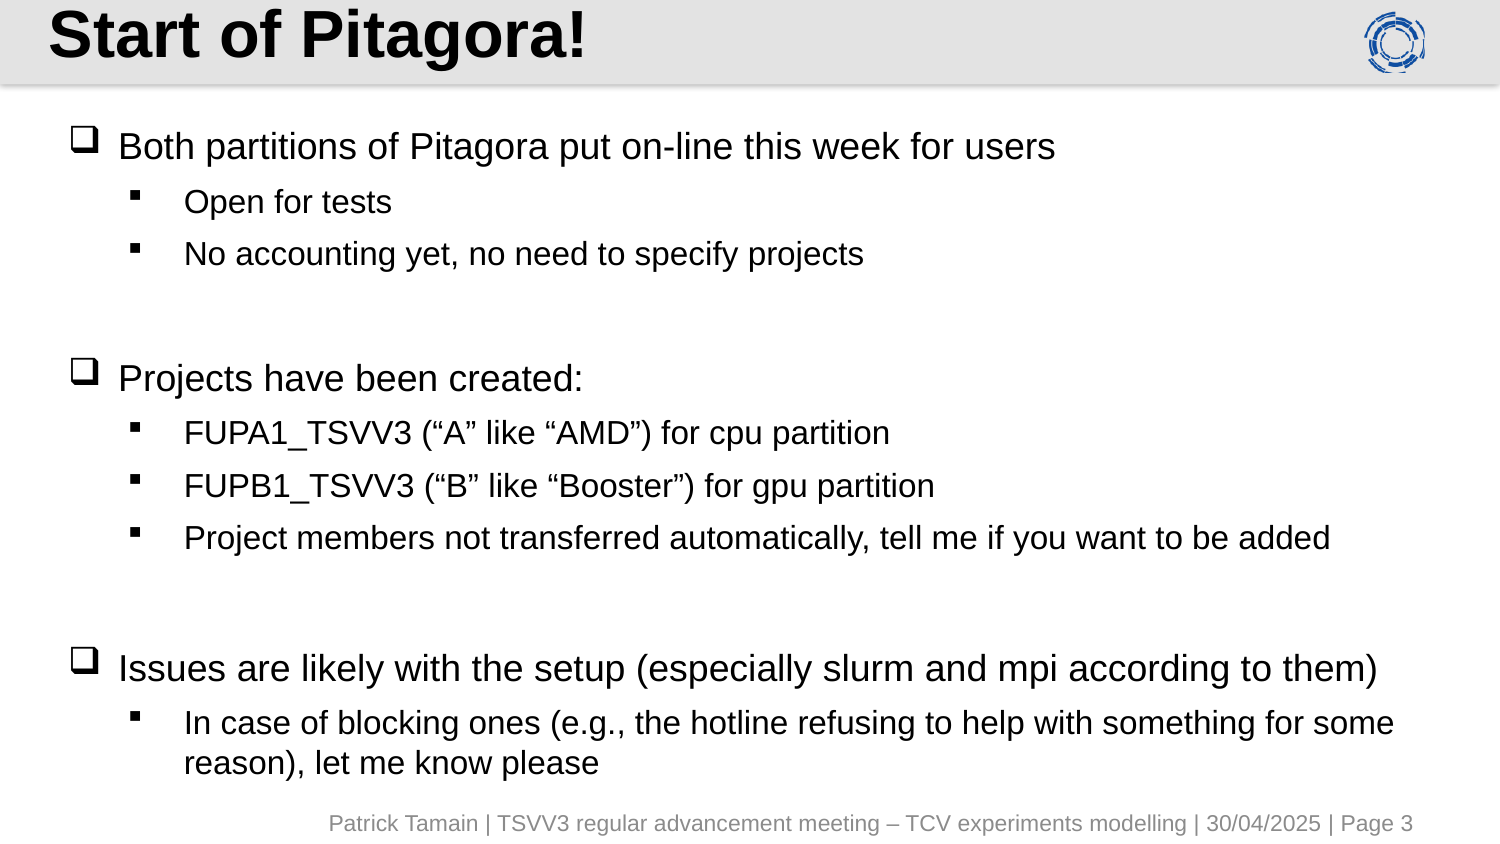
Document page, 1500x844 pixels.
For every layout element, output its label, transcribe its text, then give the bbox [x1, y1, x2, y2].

footer Patrick Tamain | TSVV3 regular advancement meeting – TCV experiments modelling | 30/04/2025 | Page 3 [76, 805, 1429, 839]
title Start of Pitagora! [34, 9, 1329, 66]
list Both partitions of Pitagora put on-line this week for users Open for tests No accounting yet, no need to specify projects Projects have been created: FUPA1_TSVV3 (“A” like “AMD”) for cpu partition FUPB1_TSVV3 (“B” like “Booster”) for gpu partition Project members not transferred automatically, tell me if you want to be added Issues are likely with the setup (especially slurm and mpi according to them) In case of blocking ones (e.g., the hotline refusing to help with something for some reason), let me know please [53, 114, 1439, 753]
